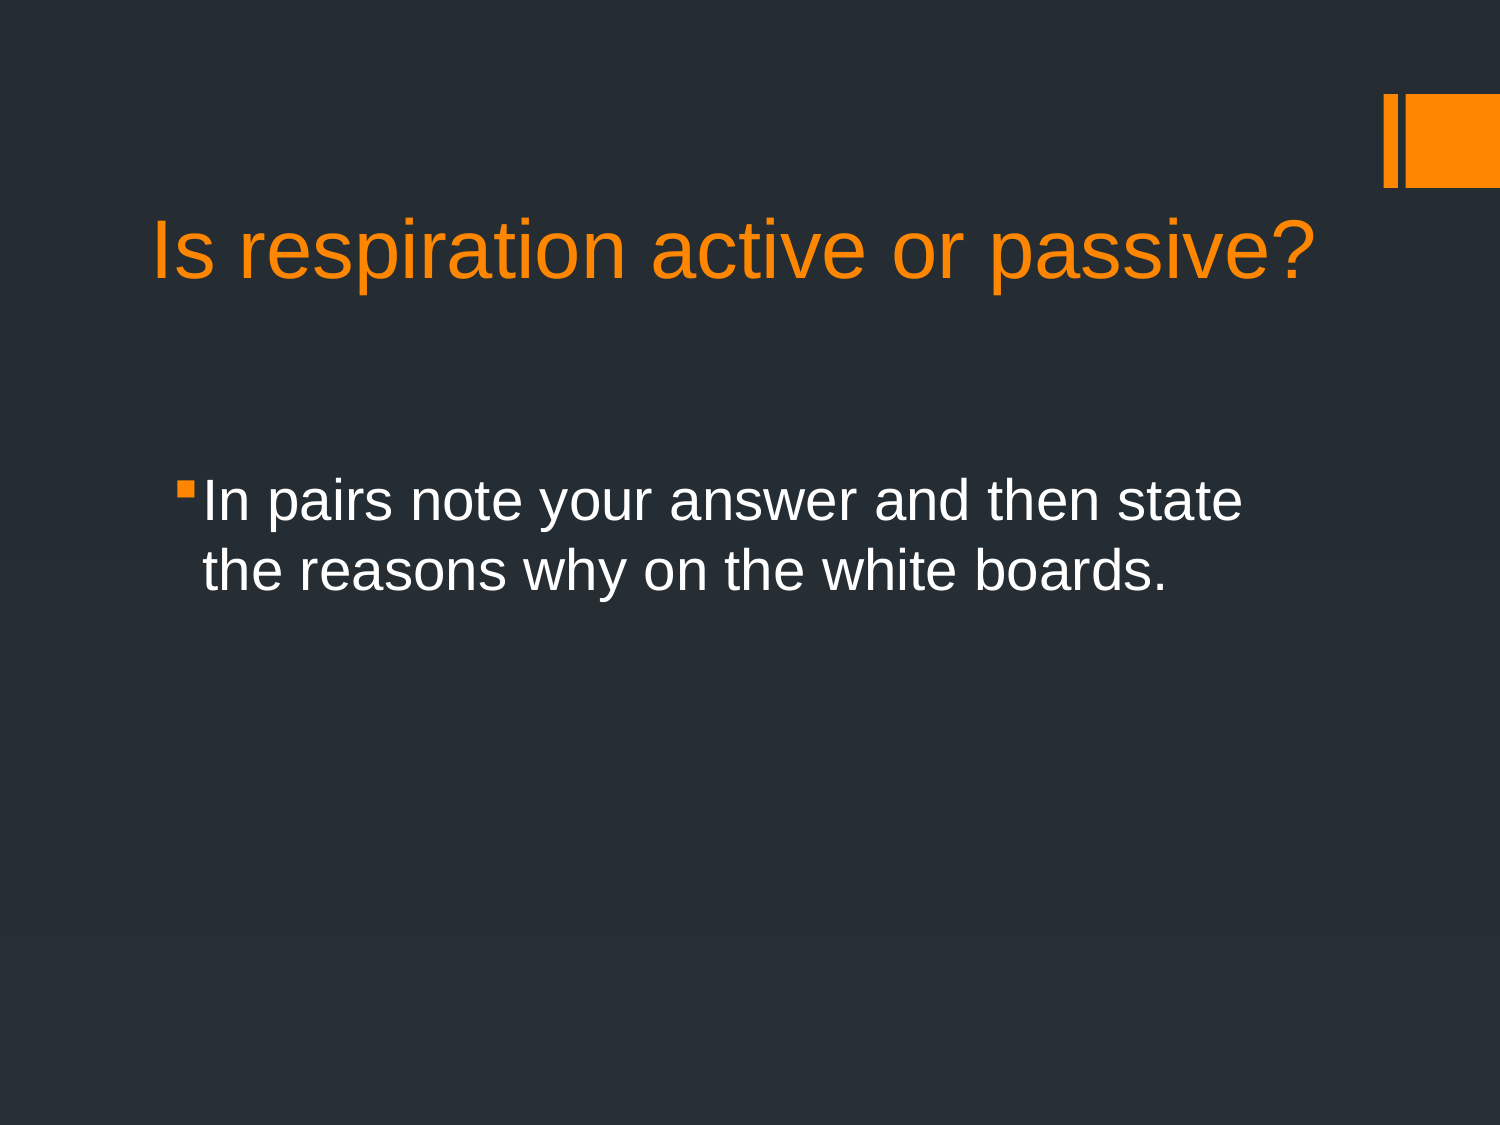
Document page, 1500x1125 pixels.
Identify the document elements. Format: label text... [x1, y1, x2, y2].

title Is respiration active or passive? [135, 149, 1336, 303]
list In pairs note your answer and then state the reasons why on the white boards. [150, 454, 1350, 1035]
